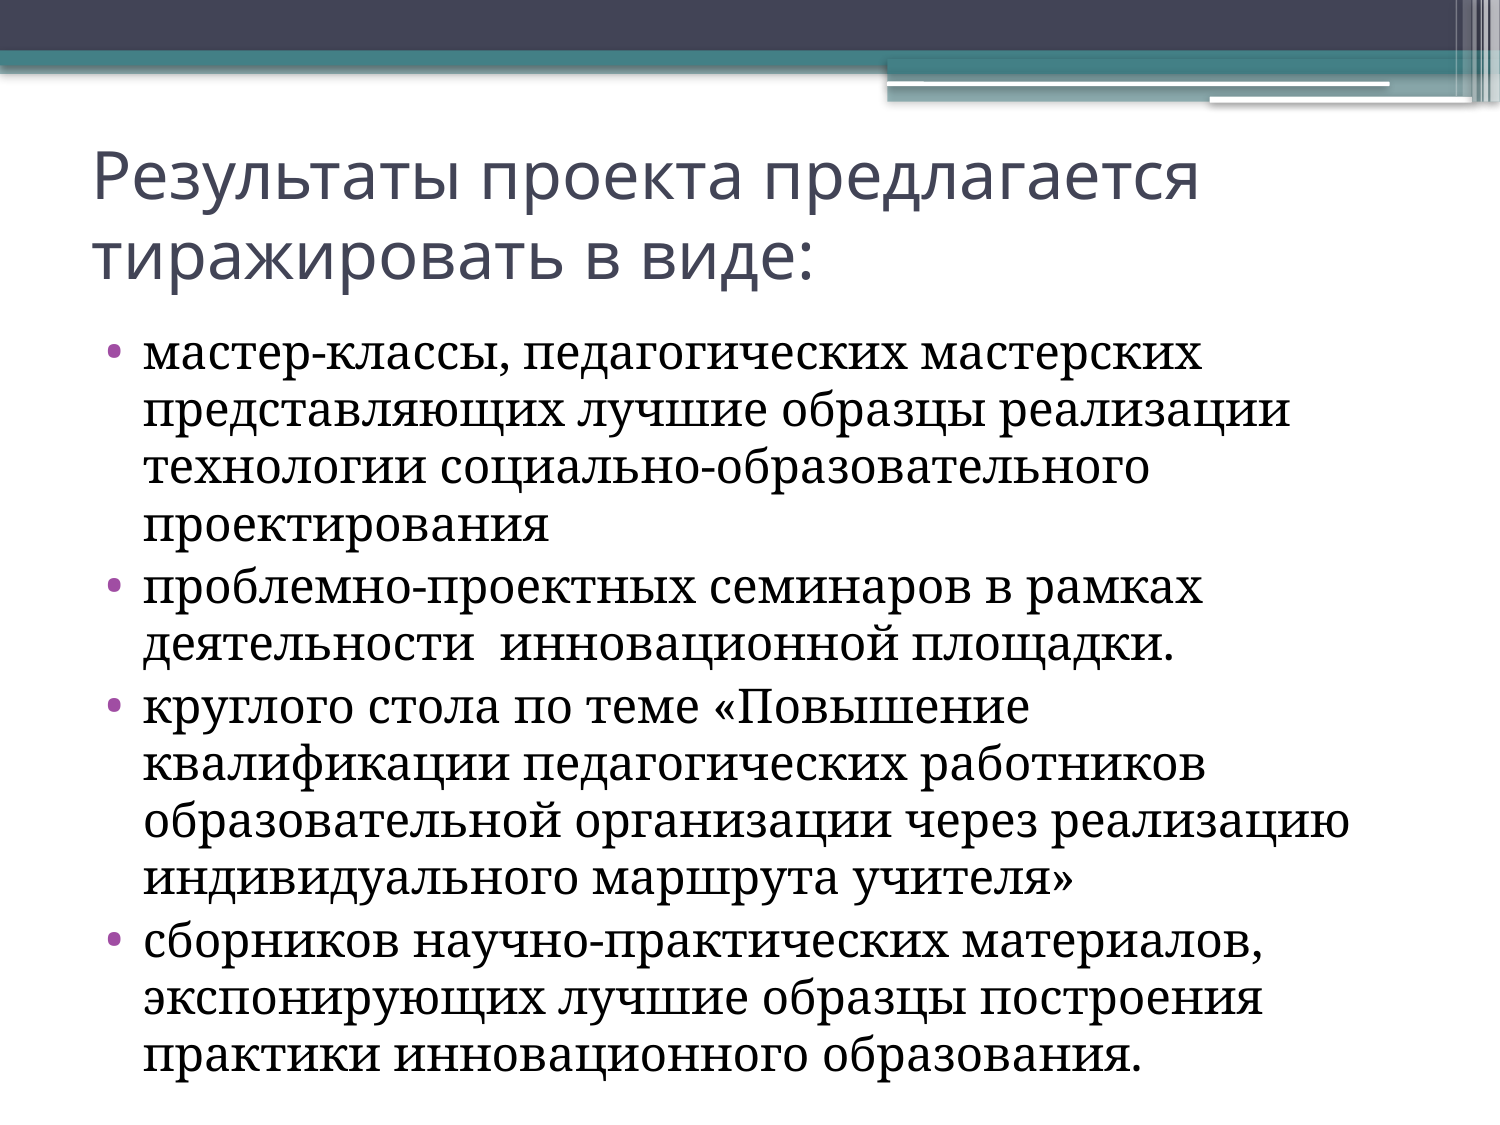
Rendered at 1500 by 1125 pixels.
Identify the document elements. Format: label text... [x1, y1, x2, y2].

list мастер-классы, педагогических мастерских представляющих лучшие образцы реализации технологии социально-образовательного проектирования проблемно-проектных семинаров в рамках деятельности инновационной площадки. круглого стола по теме «Повышение квалификации педагогических работников образовательной организации через реализацию индивидуального маршрута учителя» сборников научно-практических материалов, экспонирующих лучшие образцы построения практики инновационного образования. [75, 314, 1425, 1106]
title Результаты проекта предлагается тиражировать в виде: [76, 125, 1427, 301]
